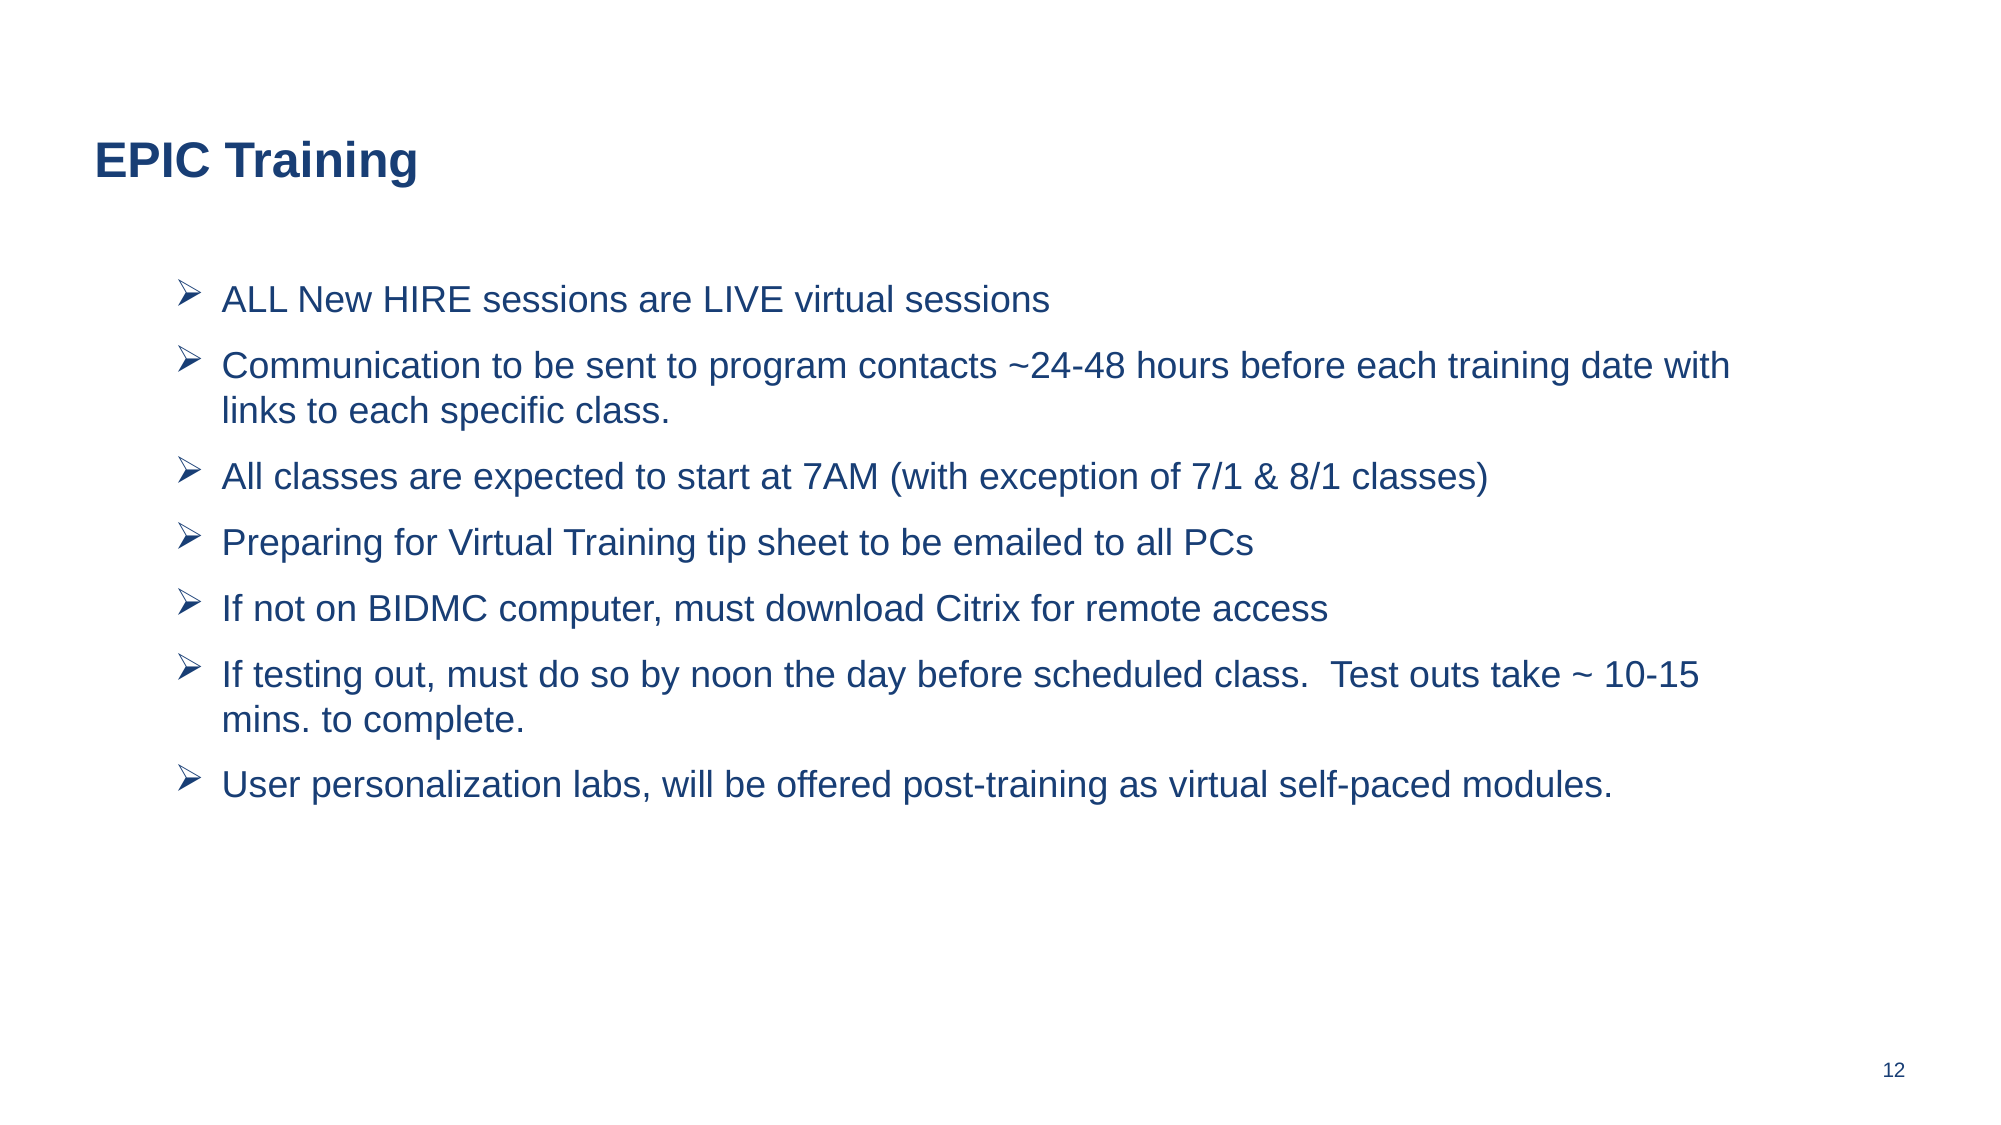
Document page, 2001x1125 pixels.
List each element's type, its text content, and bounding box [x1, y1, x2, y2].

title EPIC Training [94, 127, 1542, 214]
slide_number 12 [1732, 1057, 1906, 1095]
list ALL New HIRE sessions are LIVE virtual sessions Communication to be sent to program contacts ~24-48 hours before each training date with links to each specific class. All classes are expected to start at 7AM (with exception of 7/1 & 8/1 classes) Preparing for Virtual Training tip sheet to be emailed to all PCs If not on BIDMC computer, must download Citrix for remote access If testing out, must do so by noon the day before scheduled class. Test outs take ~ 10-15 mins. to complete. User personalization labs, will be offered post-training as virtual self-paced modules. [174, 275, 1733, 959]
